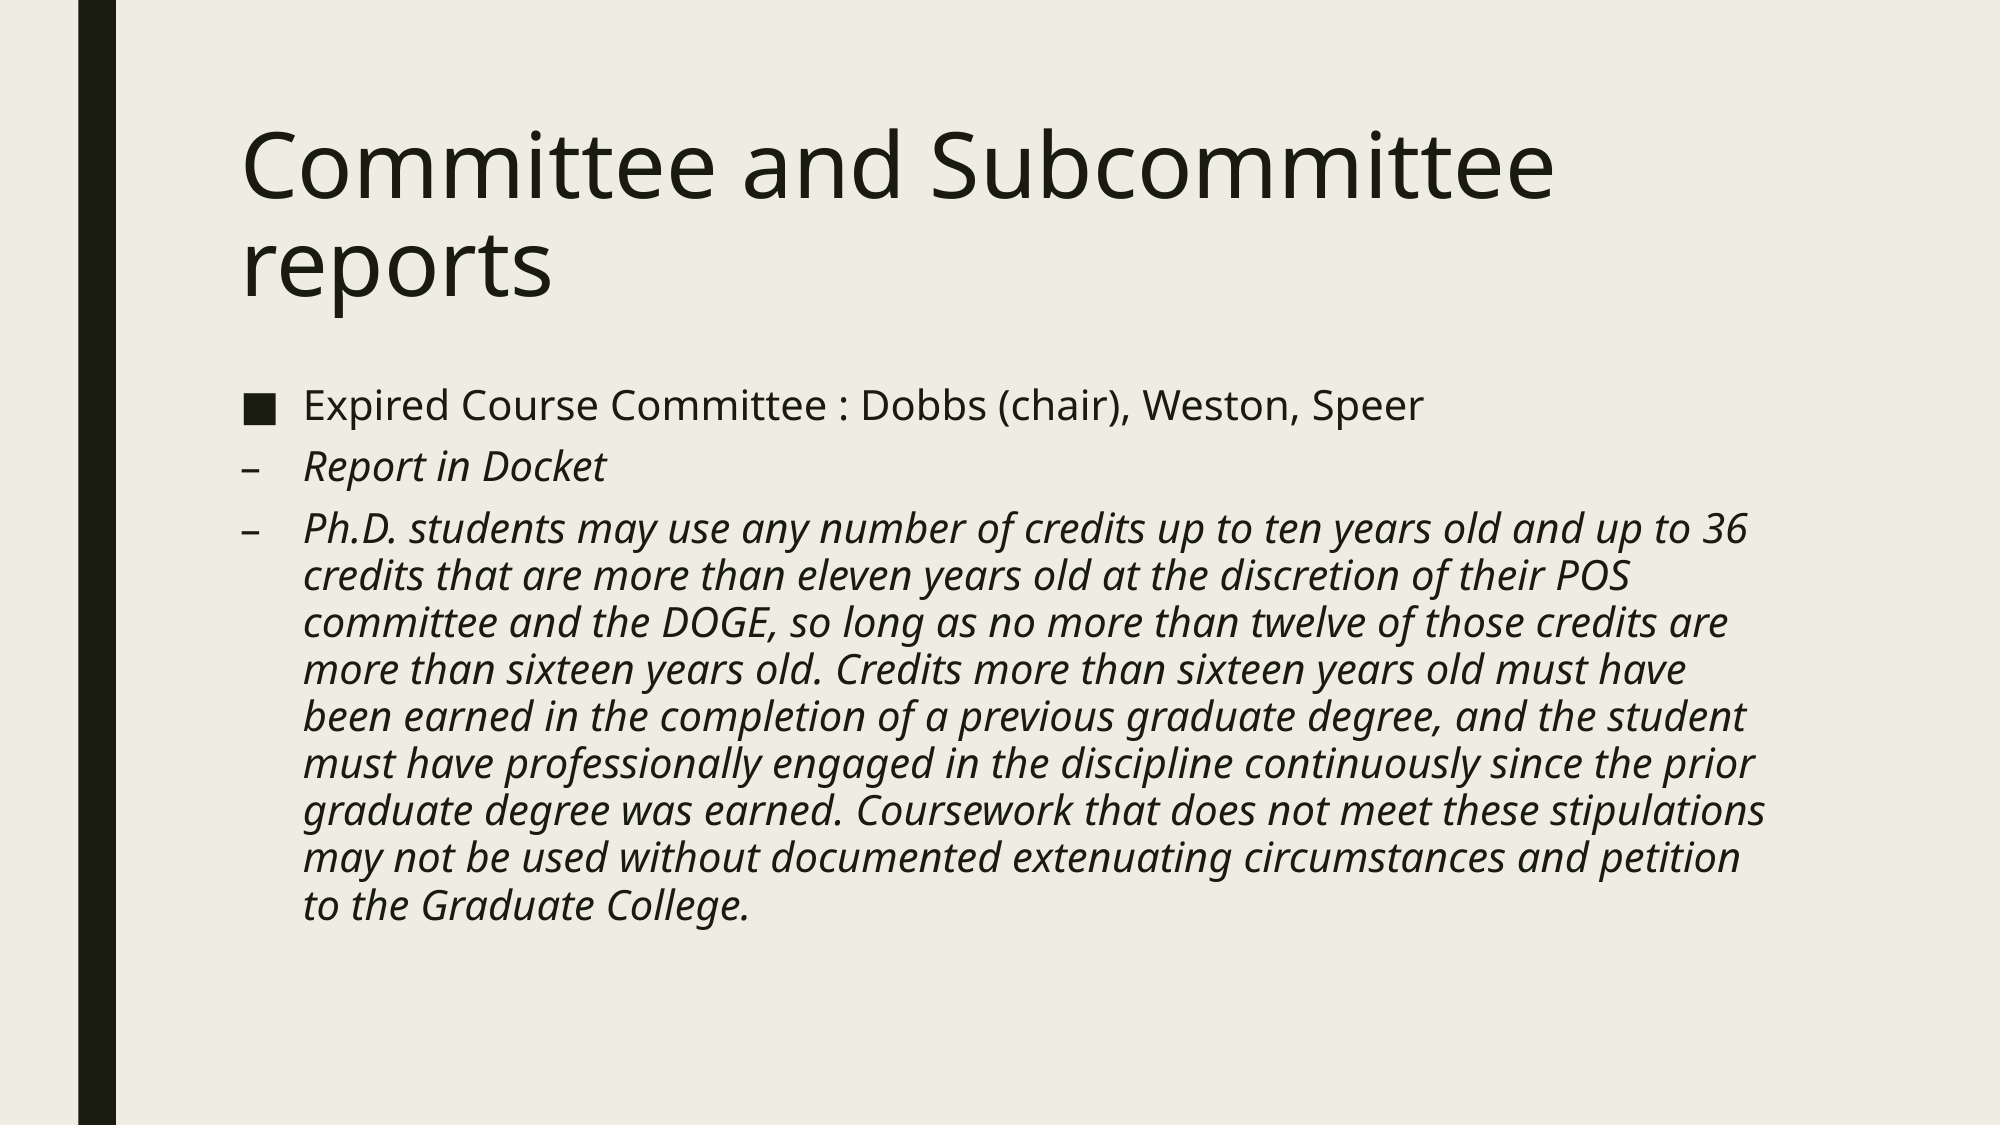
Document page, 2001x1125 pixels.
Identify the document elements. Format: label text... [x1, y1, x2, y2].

title Committee and Subcommittee reports [225, 112, 1800, 357]
list Expired Course Committee : Dobbs (chair), Weston, Speer Report in Docket Ph.D. students may use any number of credits up to ten years old and up to 36 credits that are more than eleven years old at the discretion of their POS committee and the DOGE, so long as no more than twelve of those credits are more than sixteen years old. Credits more than sixteen years old must have been earned in the completion of a previous graduate degree, and the student must have professionally engaged in the discipline continuously since the prior graduate degree was earned. Coursework that does not meet these stipulations may not be used without documented extenuating circumstances and petition to the Graduate College. [225, 375, 1800, 963]
